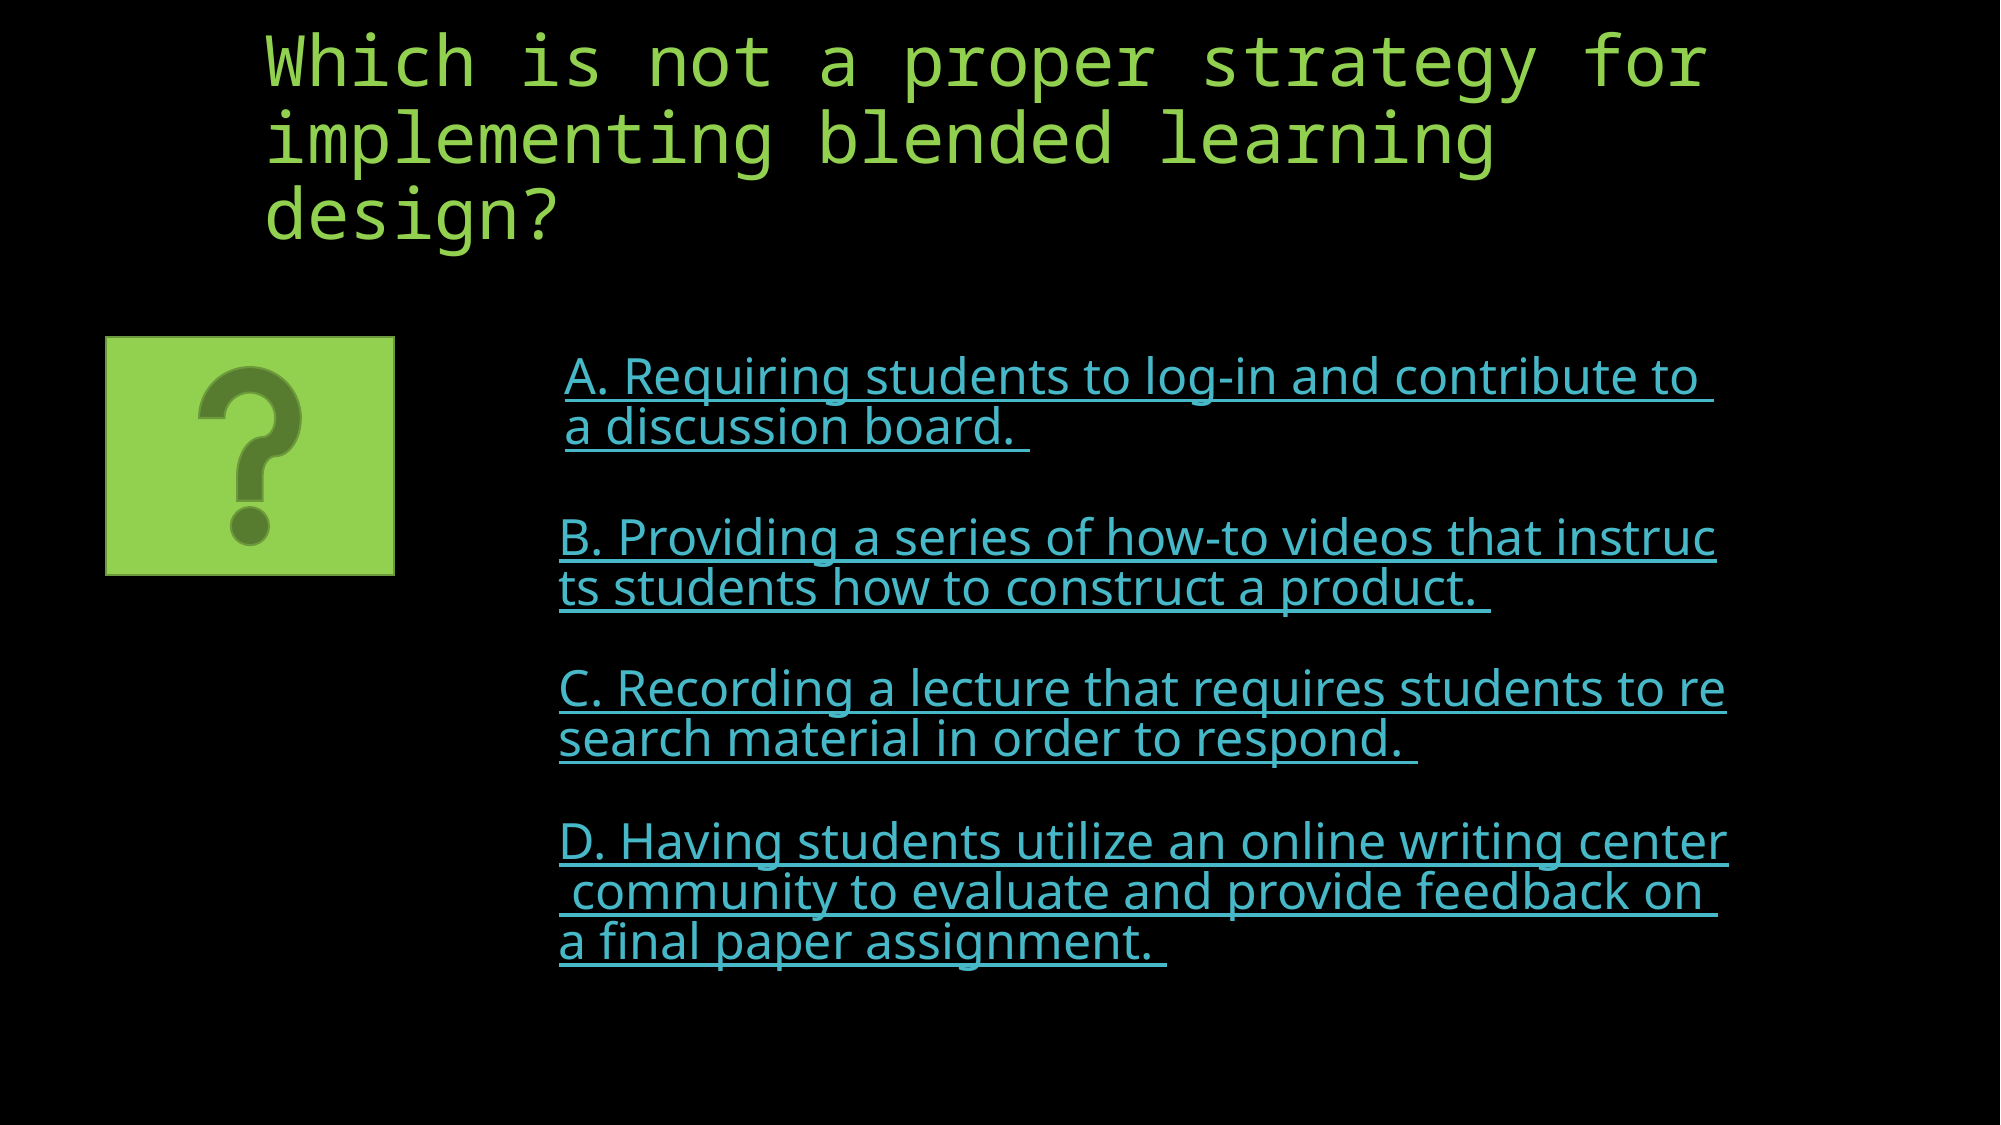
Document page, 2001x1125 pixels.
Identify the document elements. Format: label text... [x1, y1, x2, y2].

text_box [105, 336, 395, 576]
title Which is not a proper strategy for implementing blended learning design? [249, 75, 1750, 263]
text_box D. Having students utilize an online writing center community to evaluate and provide feedback on a final paper assignment. [543, 801, 1744, 885]
text_box C. Recording a lecture that requires students to research material in order to respond. [543, 649, 1744, 733]
text_box A. Requiring students to log-in and contribute to a discussion board. [549, 337, 1750, 421]
text_box B. Providing a series of how-to videos that instructs students how to construct a product. [543, 498, 1744, 582]
